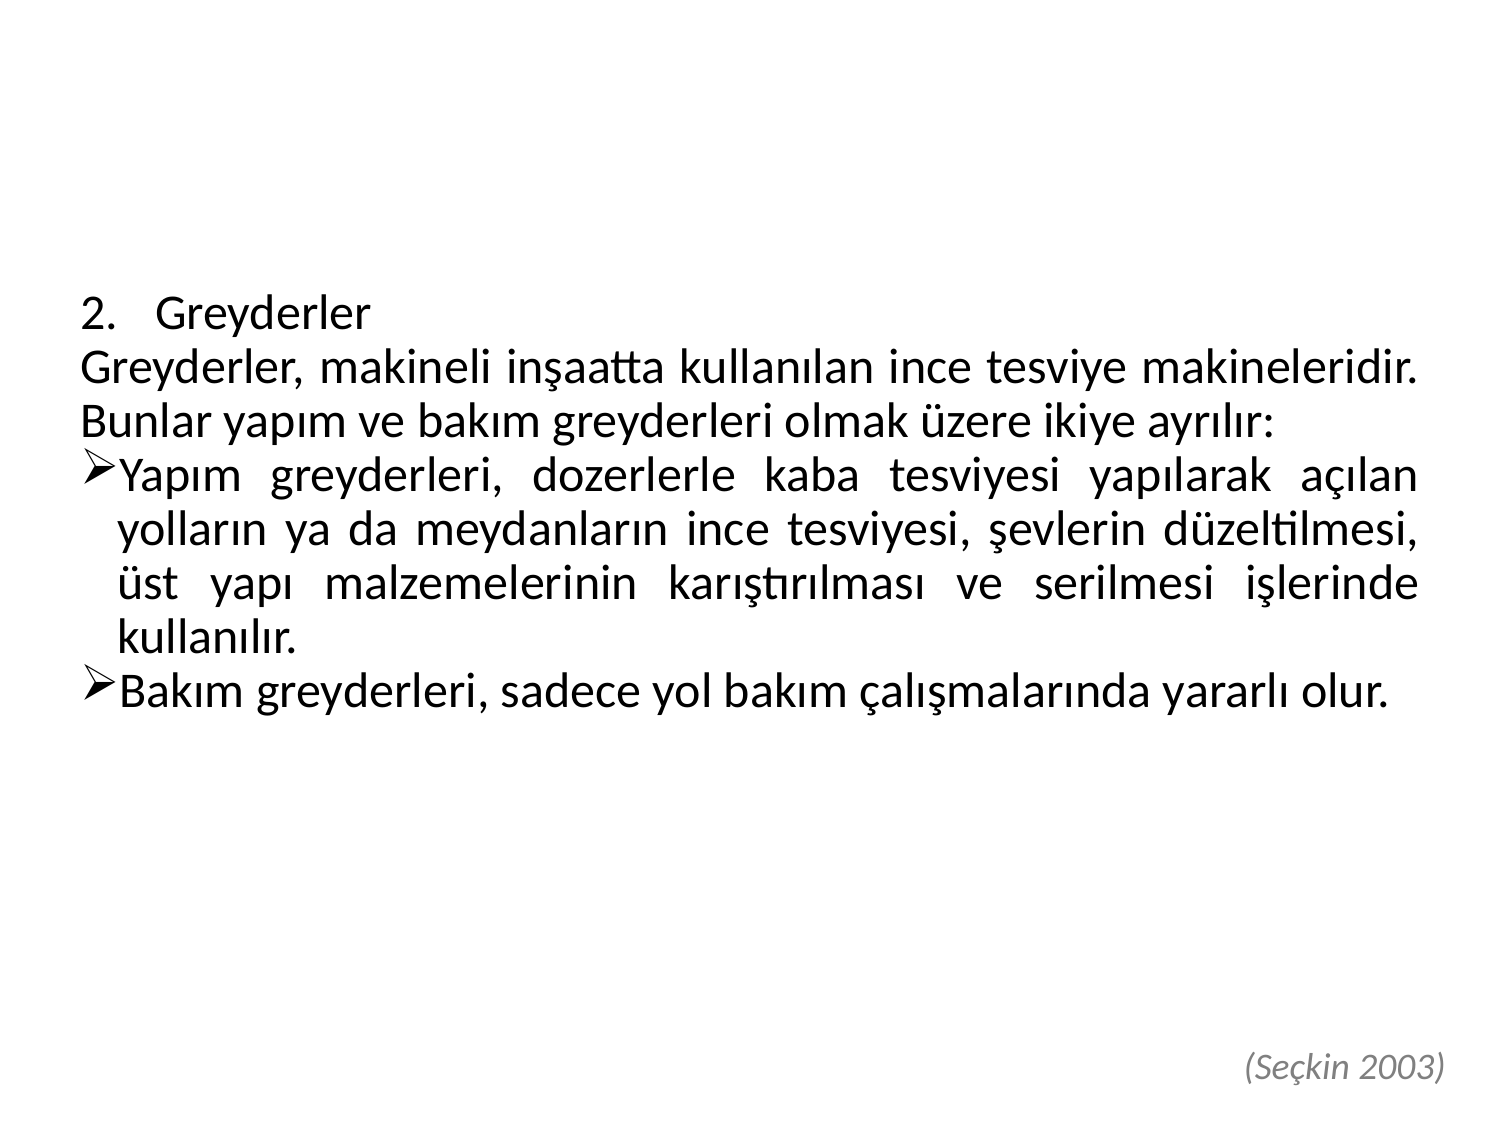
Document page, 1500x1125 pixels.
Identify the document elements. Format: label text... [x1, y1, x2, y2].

list Greyderler Greyderler, makineli inşaatta kullanılan ince tesviye makineleridir. Bunlar yapım ve bakım greyderleri olmak üzere ikiye ayrılır: Yapım greyderleri, dozerlerle kaba tesviyesi yapılarak açılan yolların ya da meydanların ince tesviyesi, şevlerin düzeltilmesi, üst yapı malzemelerinin karıştırılması ve serilmesi işlerinde kullanılır. Bakım greyderleri, sadece yol bakım çalışmalarında yararlı olur. [64, 278, 1436, 1000]
text_box (Seçkin 2003) [1228, 1034, 1470, 1095]
